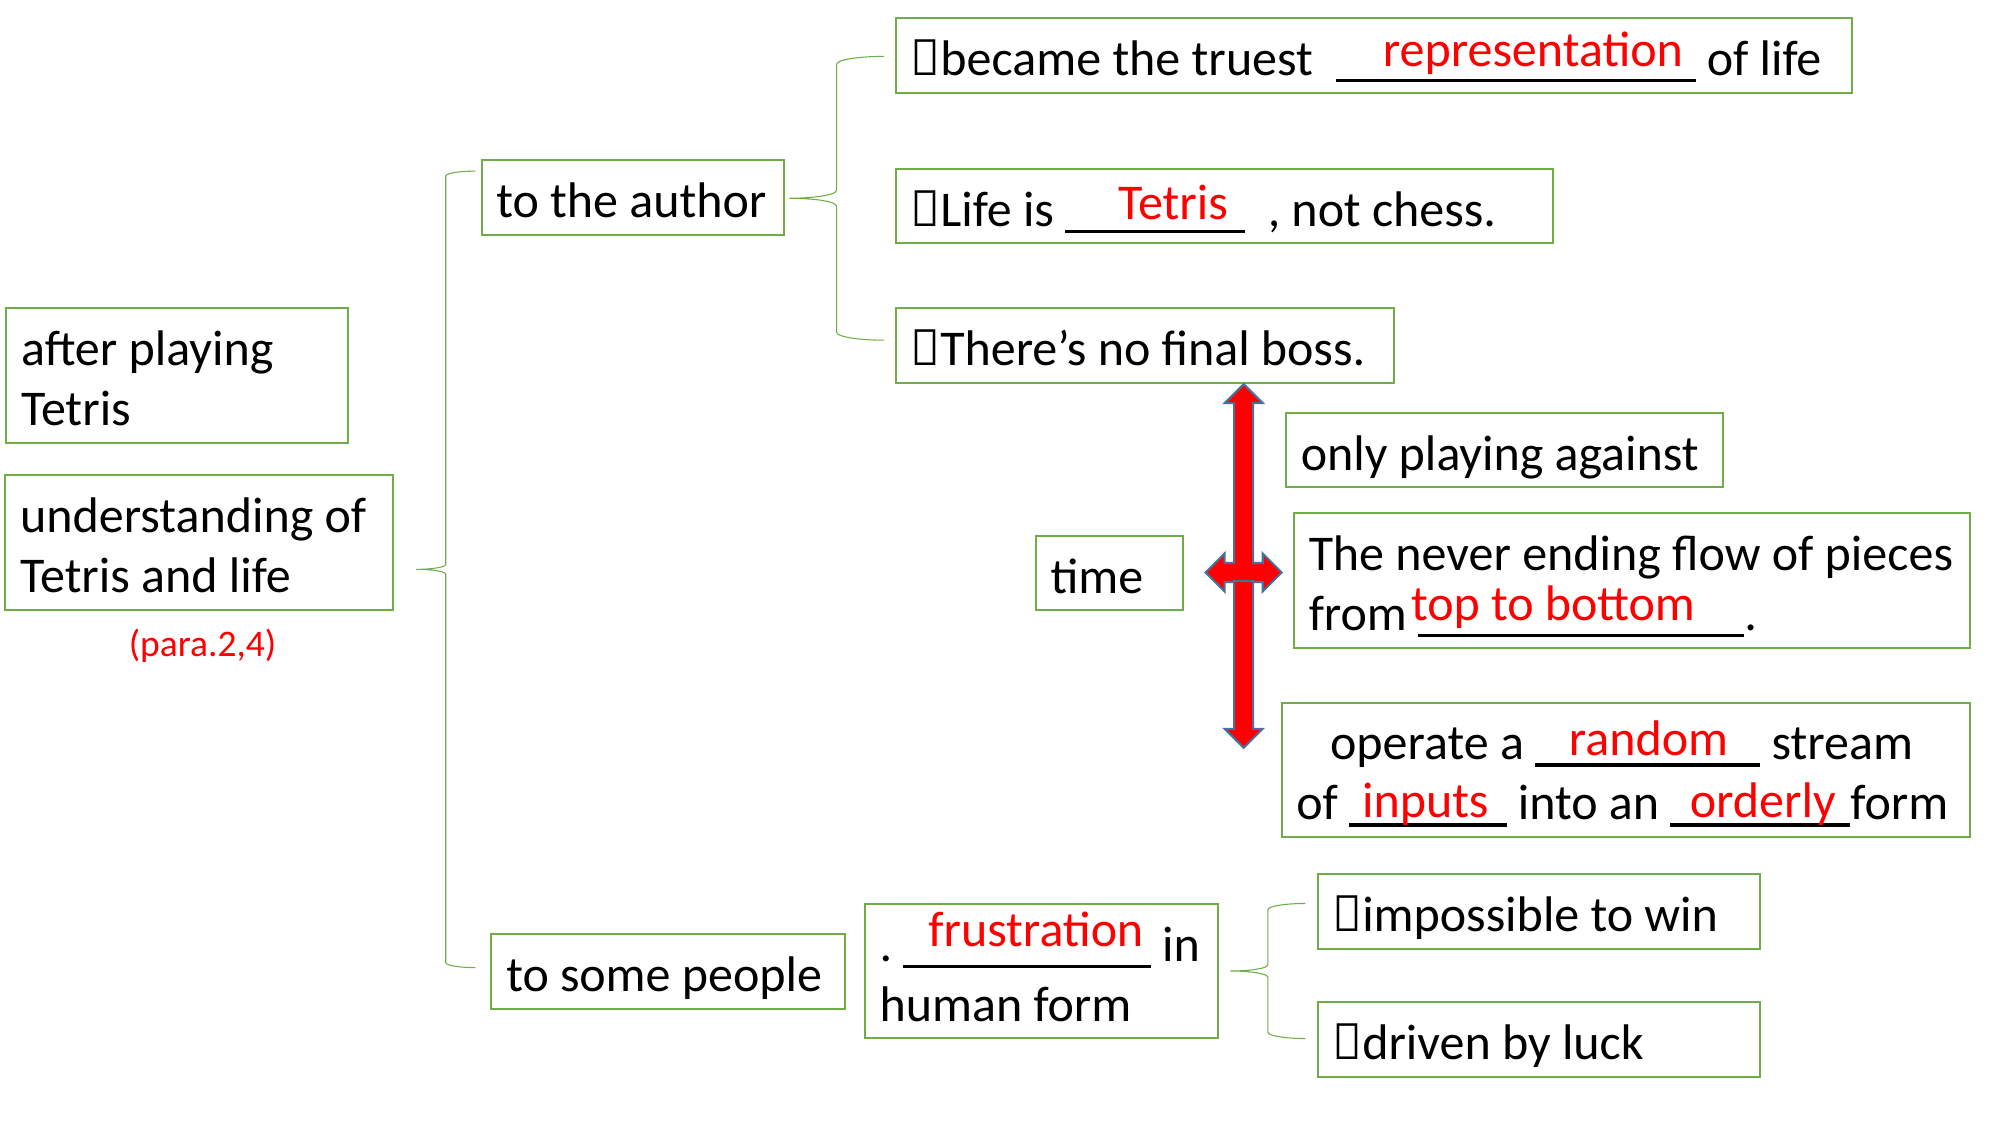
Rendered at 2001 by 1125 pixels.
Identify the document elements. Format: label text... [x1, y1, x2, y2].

text_box Tetris [1103, 162, 1243, 238]
text_box operate a stream of into an form [1281, 702, 1971, 838]
text_box Life is , not chess. [895, 168, 1554, 244]
text_box [1230, 902, 1306, 1040]
text_box [789, 55, 884, 341]
text_box understanding of Tetris and life [4, 474, 394, 611]
text_box time [1035, 535, 1184, 611]
text_box . in human form [864, 903, 1219, 1039]
text_box inputs [1347, 760, 1504, 836]
text_box There’s no final boss. [895, 307, 1395, 384]
text_box [416, 170, 476, 969]
text_box (para.2,4) [114, 611, 292, 672]
text_box random [1554, 698, 1744, 774]
text_box orderly [1675, 760, 1851, 836]
text_box [1204, 382, 1284, 594]
text_box to the author [481, 159, 785, 236]
text_box to some people [490, 933, 846, 1010]
text_box driven by luck [1317, 1001, 1761, 1078]
text_box [1222, 580, 1266, 750]
text_box top to bottom [1396, 562, 1710, 638]
text_box only playing against [1285, 412, 1724, 488]
text_box The never ending flow of pieces from . [1293, 512, 1971, 649]
text_box representation [1368, 8, 1698, 84]
text_box impossible to win [1317, 873, 1761, 950]
text_box became the truest of life [895, 17, 1853, 94]
text_box frustration [913, 889, 1159, 965]
text_box after playing Tetris [5, 307, 349, 444]
